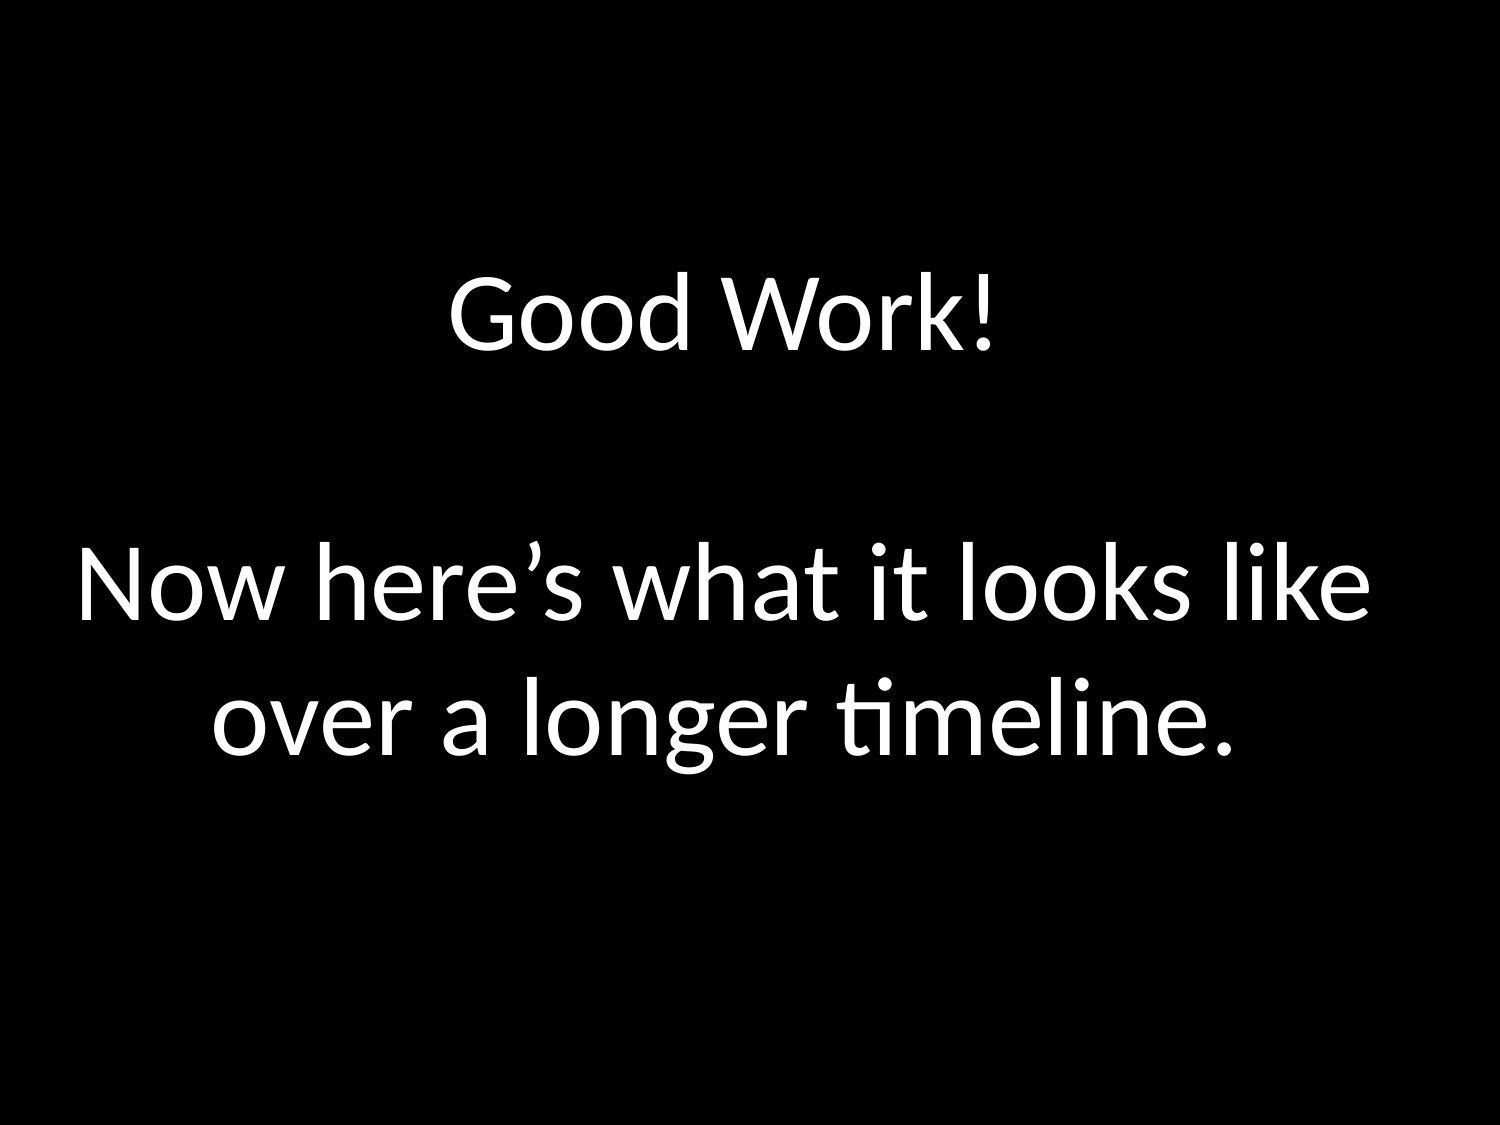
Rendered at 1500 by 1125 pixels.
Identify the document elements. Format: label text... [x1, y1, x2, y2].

title Good Work! Now here’s what it looks like over a longer timeline. [50, 24, 1400, 1100]
